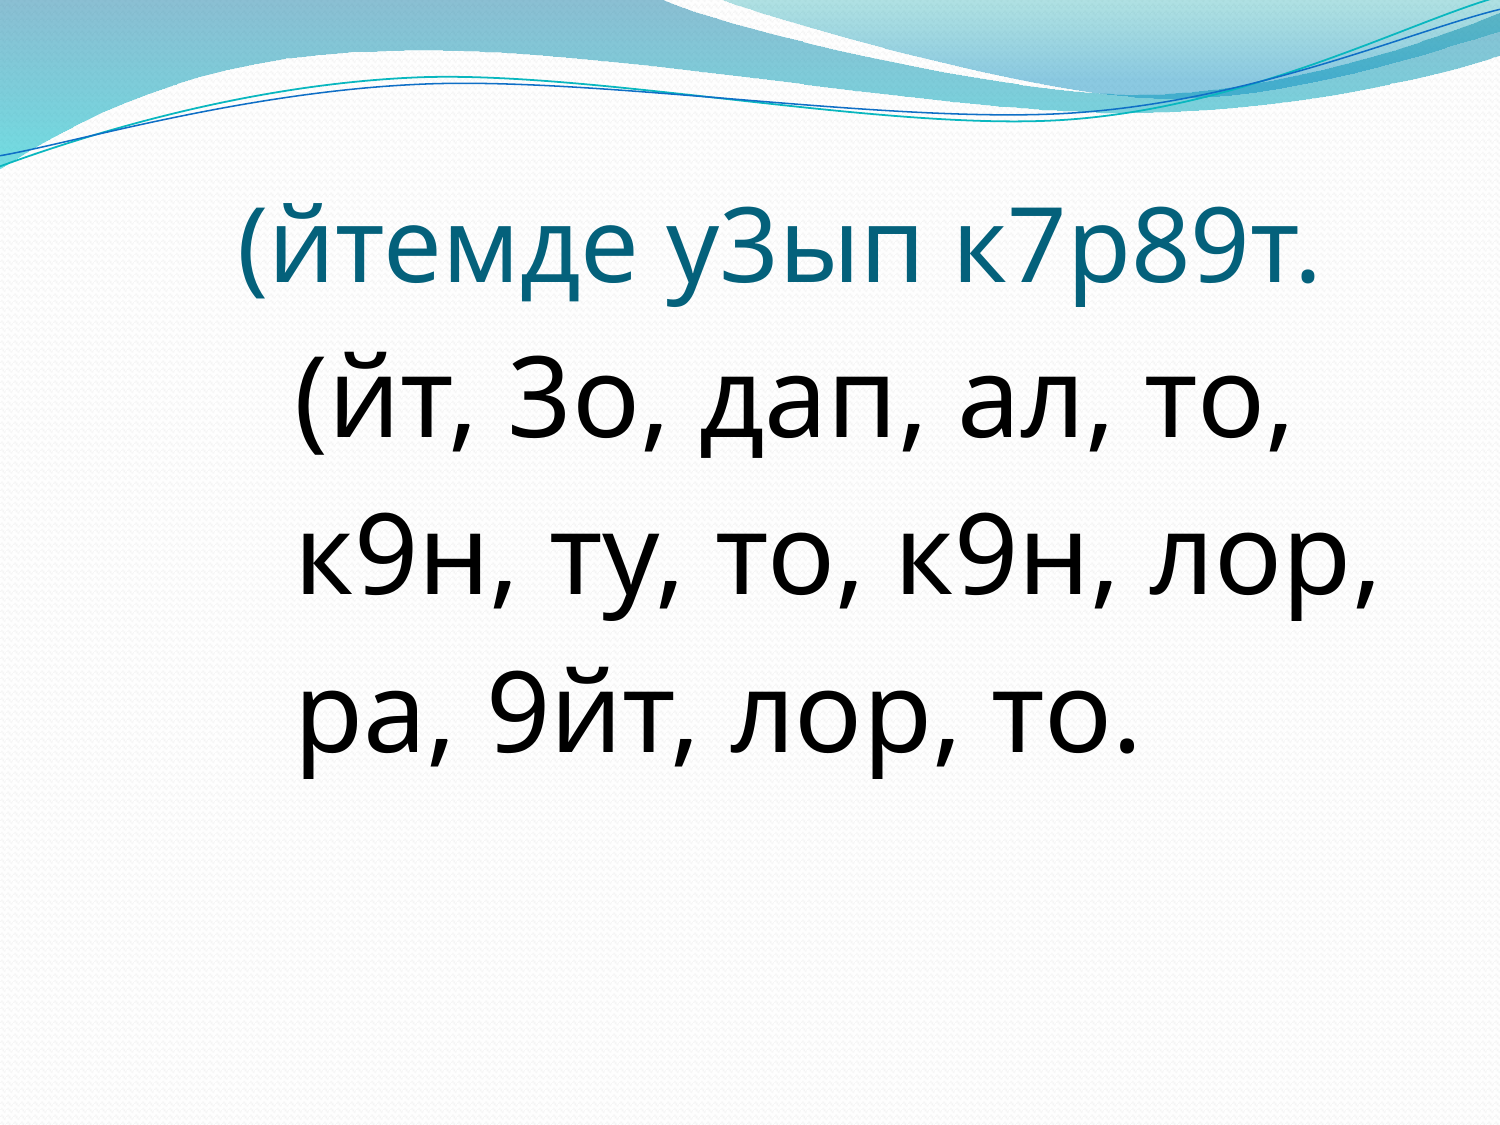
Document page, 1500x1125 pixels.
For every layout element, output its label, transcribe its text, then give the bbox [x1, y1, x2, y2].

list (йт, 3о, дап, ал, то, к9н, ту, то, к9н, лор, ра, 9йт, лор, то. [75, 317, 1425, 1038]
title (йтемде у3ып к7р89т. [75, 115, 1425, 303]
